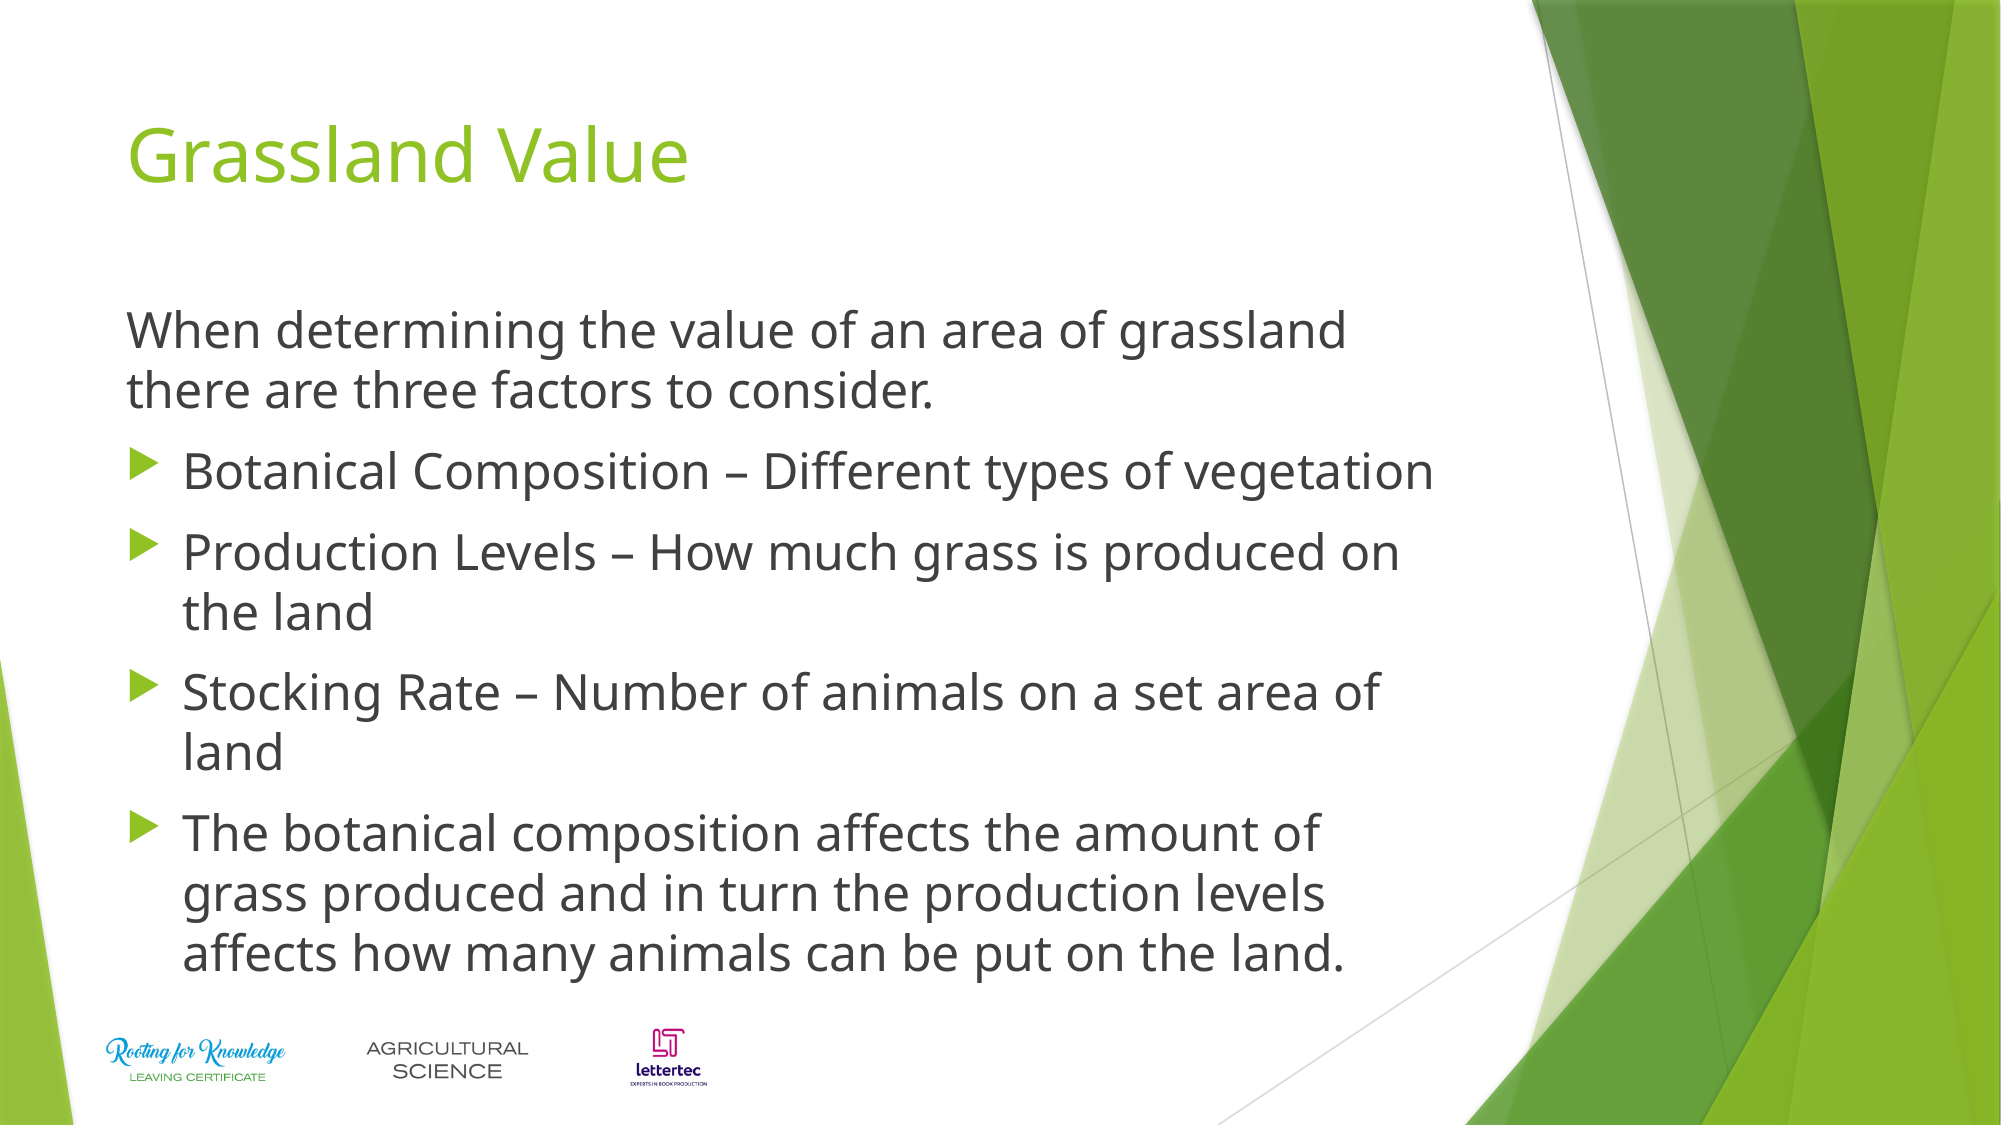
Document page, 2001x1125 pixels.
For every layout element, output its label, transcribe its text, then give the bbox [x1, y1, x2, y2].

list When determining the value of an area of grassland there are three factors to consider. Botanical Composition – Different types of vegetation Production Levels – How much grass is produced on the land Stocking Rate – Number of animals on a set area of land The botanical composition affects the amount of grass produced and in turn the production levels affects how many animals can be put on the land. [111, 290, 1457, 1035]
title Grassland Value [111, 99, 1522, 317]
picture [88, 1024, 731, 1092]
